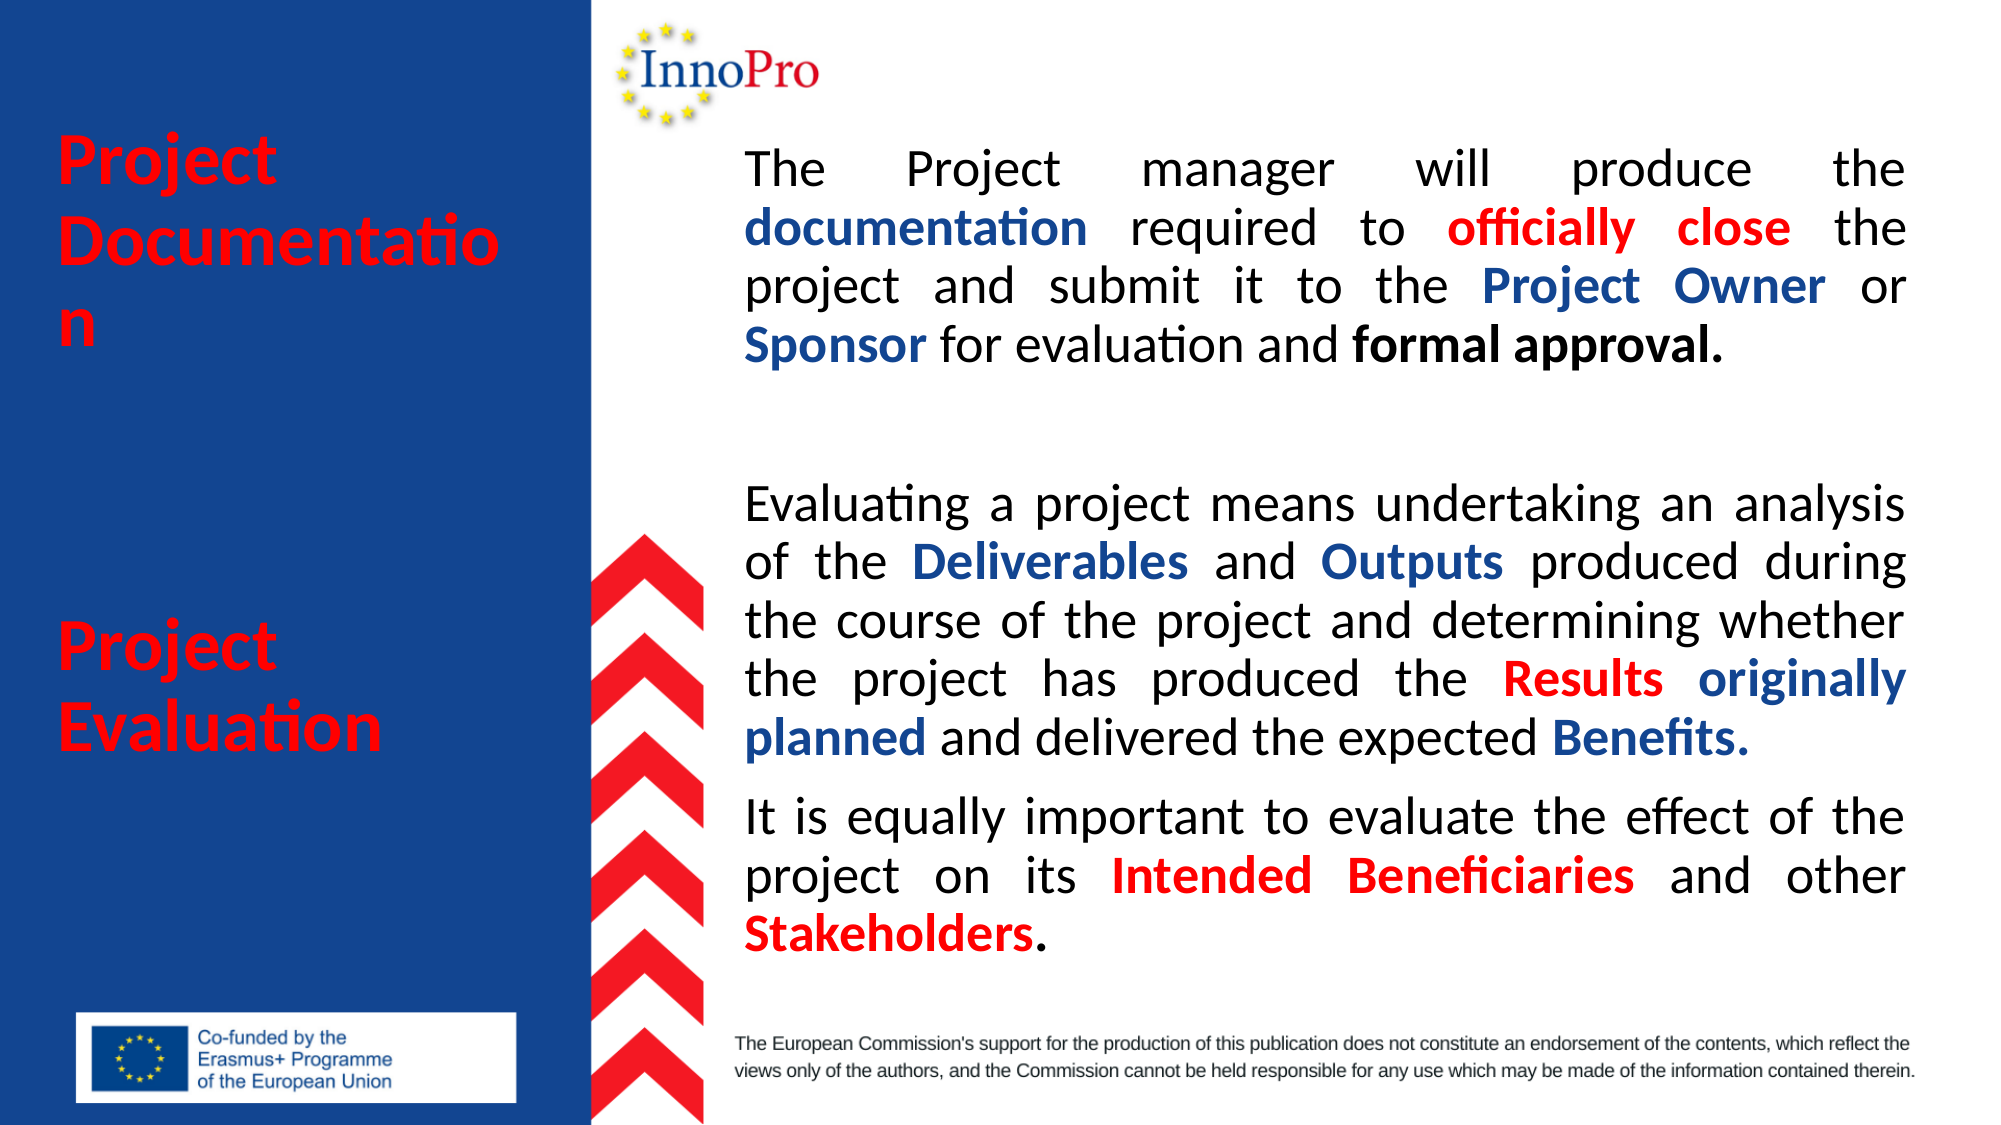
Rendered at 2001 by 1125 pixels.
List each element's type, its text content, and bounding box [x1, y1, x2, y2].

list The Project manager will produce the documentation required to officially close the project and submit it to the Project Owner or Sponsor for evaluation and formal approval. Evaluating a project means undertaking an analysis of the Deliverables and Outputs produced during the course of the project and determining whether the project has produced the Results originally planned and delivered the expected Benefits. It is equally important to evaluate the effect of the project on its Intended Beneficiaries and other Stakeholders. [729, 132, 1923, 1014]
title Project Documentation Project Evaluation [42, 296, 537, 763]
picture [0, 0, 2001, 1125]
